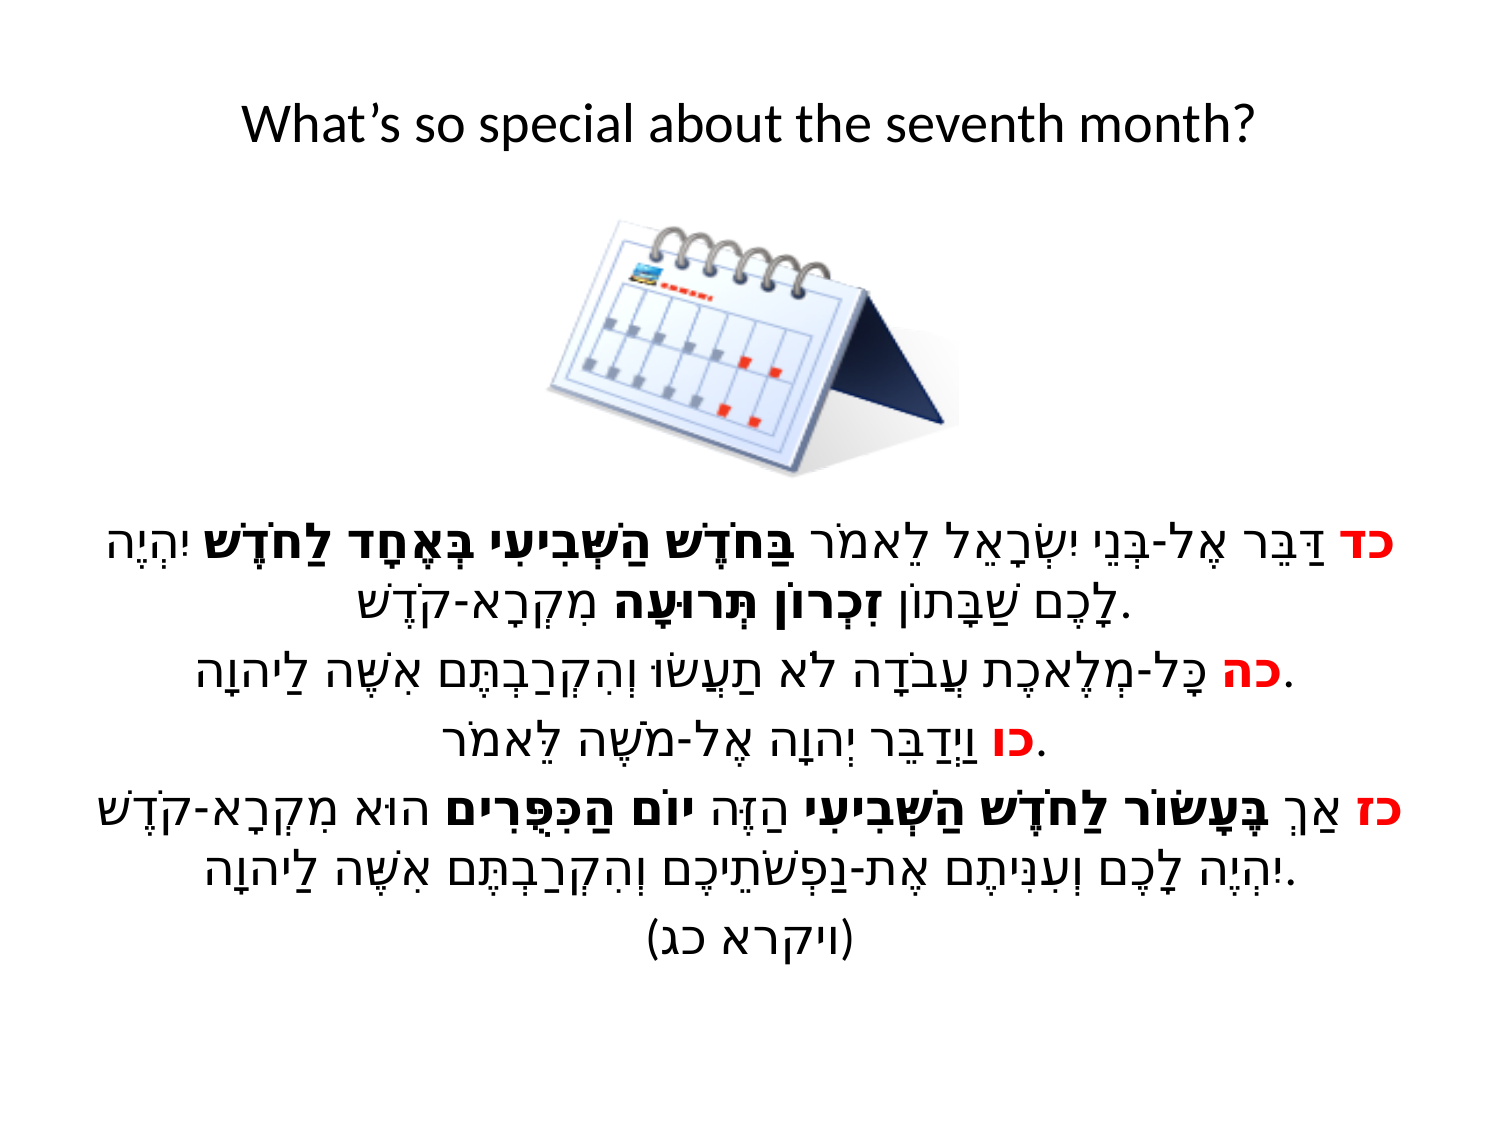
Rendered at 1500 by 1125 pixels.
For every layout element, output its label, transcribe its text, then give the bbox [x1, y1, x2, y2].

list What’s so special about the seventh month? כד דַּבֵּר אֶל-בְּנֵי יִשְׂרָאֵל לֵאמֹר בַּחֹדֶשׁ הַשְּׁבִיעִי בְּאֶחָד לַחֹדֶשׁ יִהְיֶה לָכֶם שַׁבָּתוֹן זִכְרוֹן תְּרוּעָה מִקְרָא-קֹדֶשׁ. כה כָּל-מְלֶאכֶת עֲבֹדָה לֹא תַעֲשׂוּ וְהִקְרַבְתֶּם אִשֶּׁה לַיהוָה. כו וַיְדַבֵּר יְהוָה אֶל-מֹשֶׁה לֵּאמֹר. כז אַךְ בֶּעָשׂוֹר לַחֹדֶשׁ הַשְּׁבִיעִי הַזֶּה יוֹם הַכִּפֻּרִים הוּא מִקְרָא-קֹדֶשׁ יִהְיֶה לָכֶם וְעִנִּיתֶם אֶת-נַפְשֹׁתֵיכֶם וְהִקְרַבְתֶּם אִשֶּׁה לַיהוָה. (ויקרא כג) [75, 78, 1425, 1005]
picture [541, 184, 959, 516]
